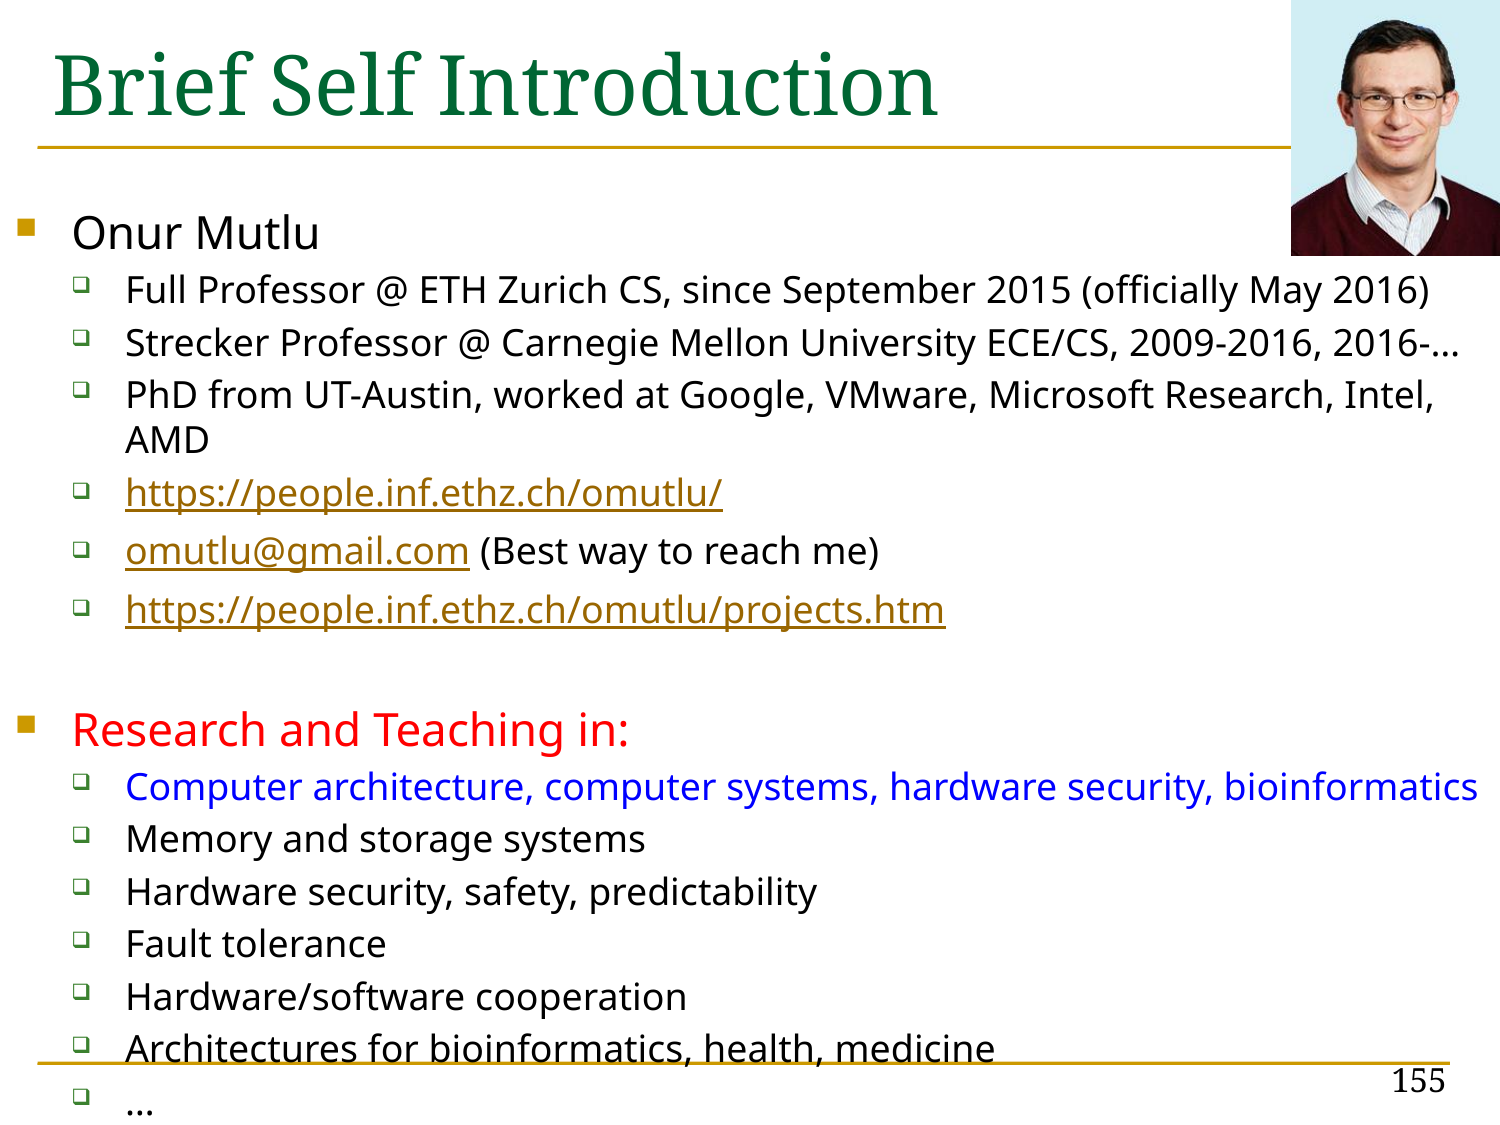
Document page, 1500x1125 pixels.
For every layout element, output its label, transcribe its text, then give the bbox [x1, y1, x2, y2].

slide_number 155 [1111, 1036, 1462, 1112]
title Brief Self Introduction [37, 24, 1286, 196]
list Onur Mutlu Full Professor @ ETH Zurich CS, since September 2015 (officially May 2016) Strecker Professor @ Carnegie Mellon University ECE/CS, 2009-2016, 2016-… PhD from UT-Austin, worked at Google, VMware, Microsoft Research, Intel, AMD https://people.inf.ethz.ch/omutlu/ omutlu@gmail.com (Best way to reach me) https://people.inf.ethz.ch/omutlu/projects.htm Research and Teaching in: Computer architecture, computer systems, hardware security, bioinformatics Memory and storage systems Hardware security, safety, predictability Fault tolerance Hardware/software cooperation Architectures for bioinformatics, health, medicine … [0, 196, 1500, 1049]
picture [1291, 0, 1500, 256]
